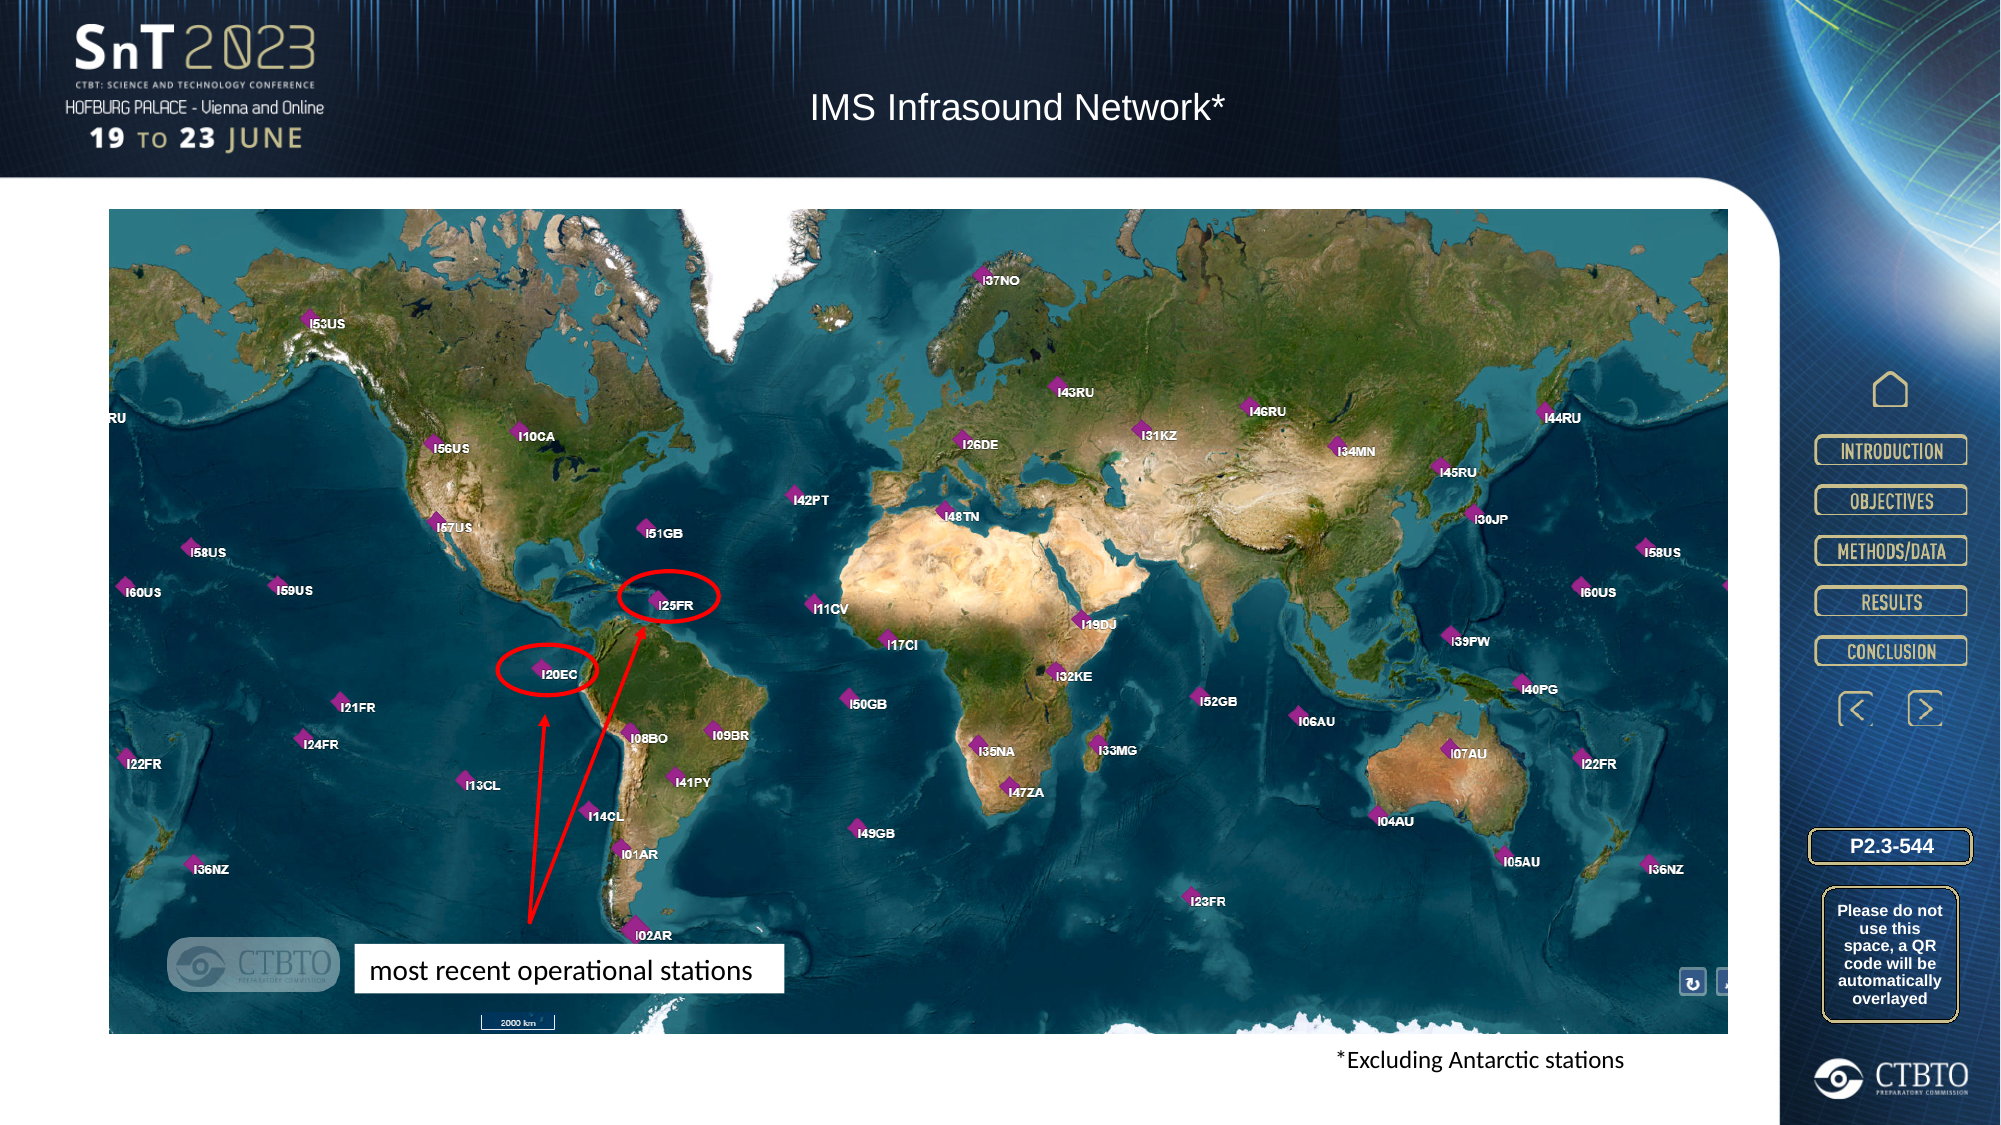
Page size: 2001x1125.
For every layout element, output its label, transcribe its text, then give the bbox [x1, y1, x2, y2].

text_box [529, 625, 645, 924]
picture [0, 0, 2001, 1125]
text_box *Excluding Antarctic stations [1320, 1035, 1676, 1081]
text_box IMS Infrasound Network* [359, 43, 1676, 136]
text_box Please do not use this space, a QR code will be automatically overlayed [1821, 894, 1959, 1017]
text_box P2.3-544 [1824, 827, 1960, 866]
